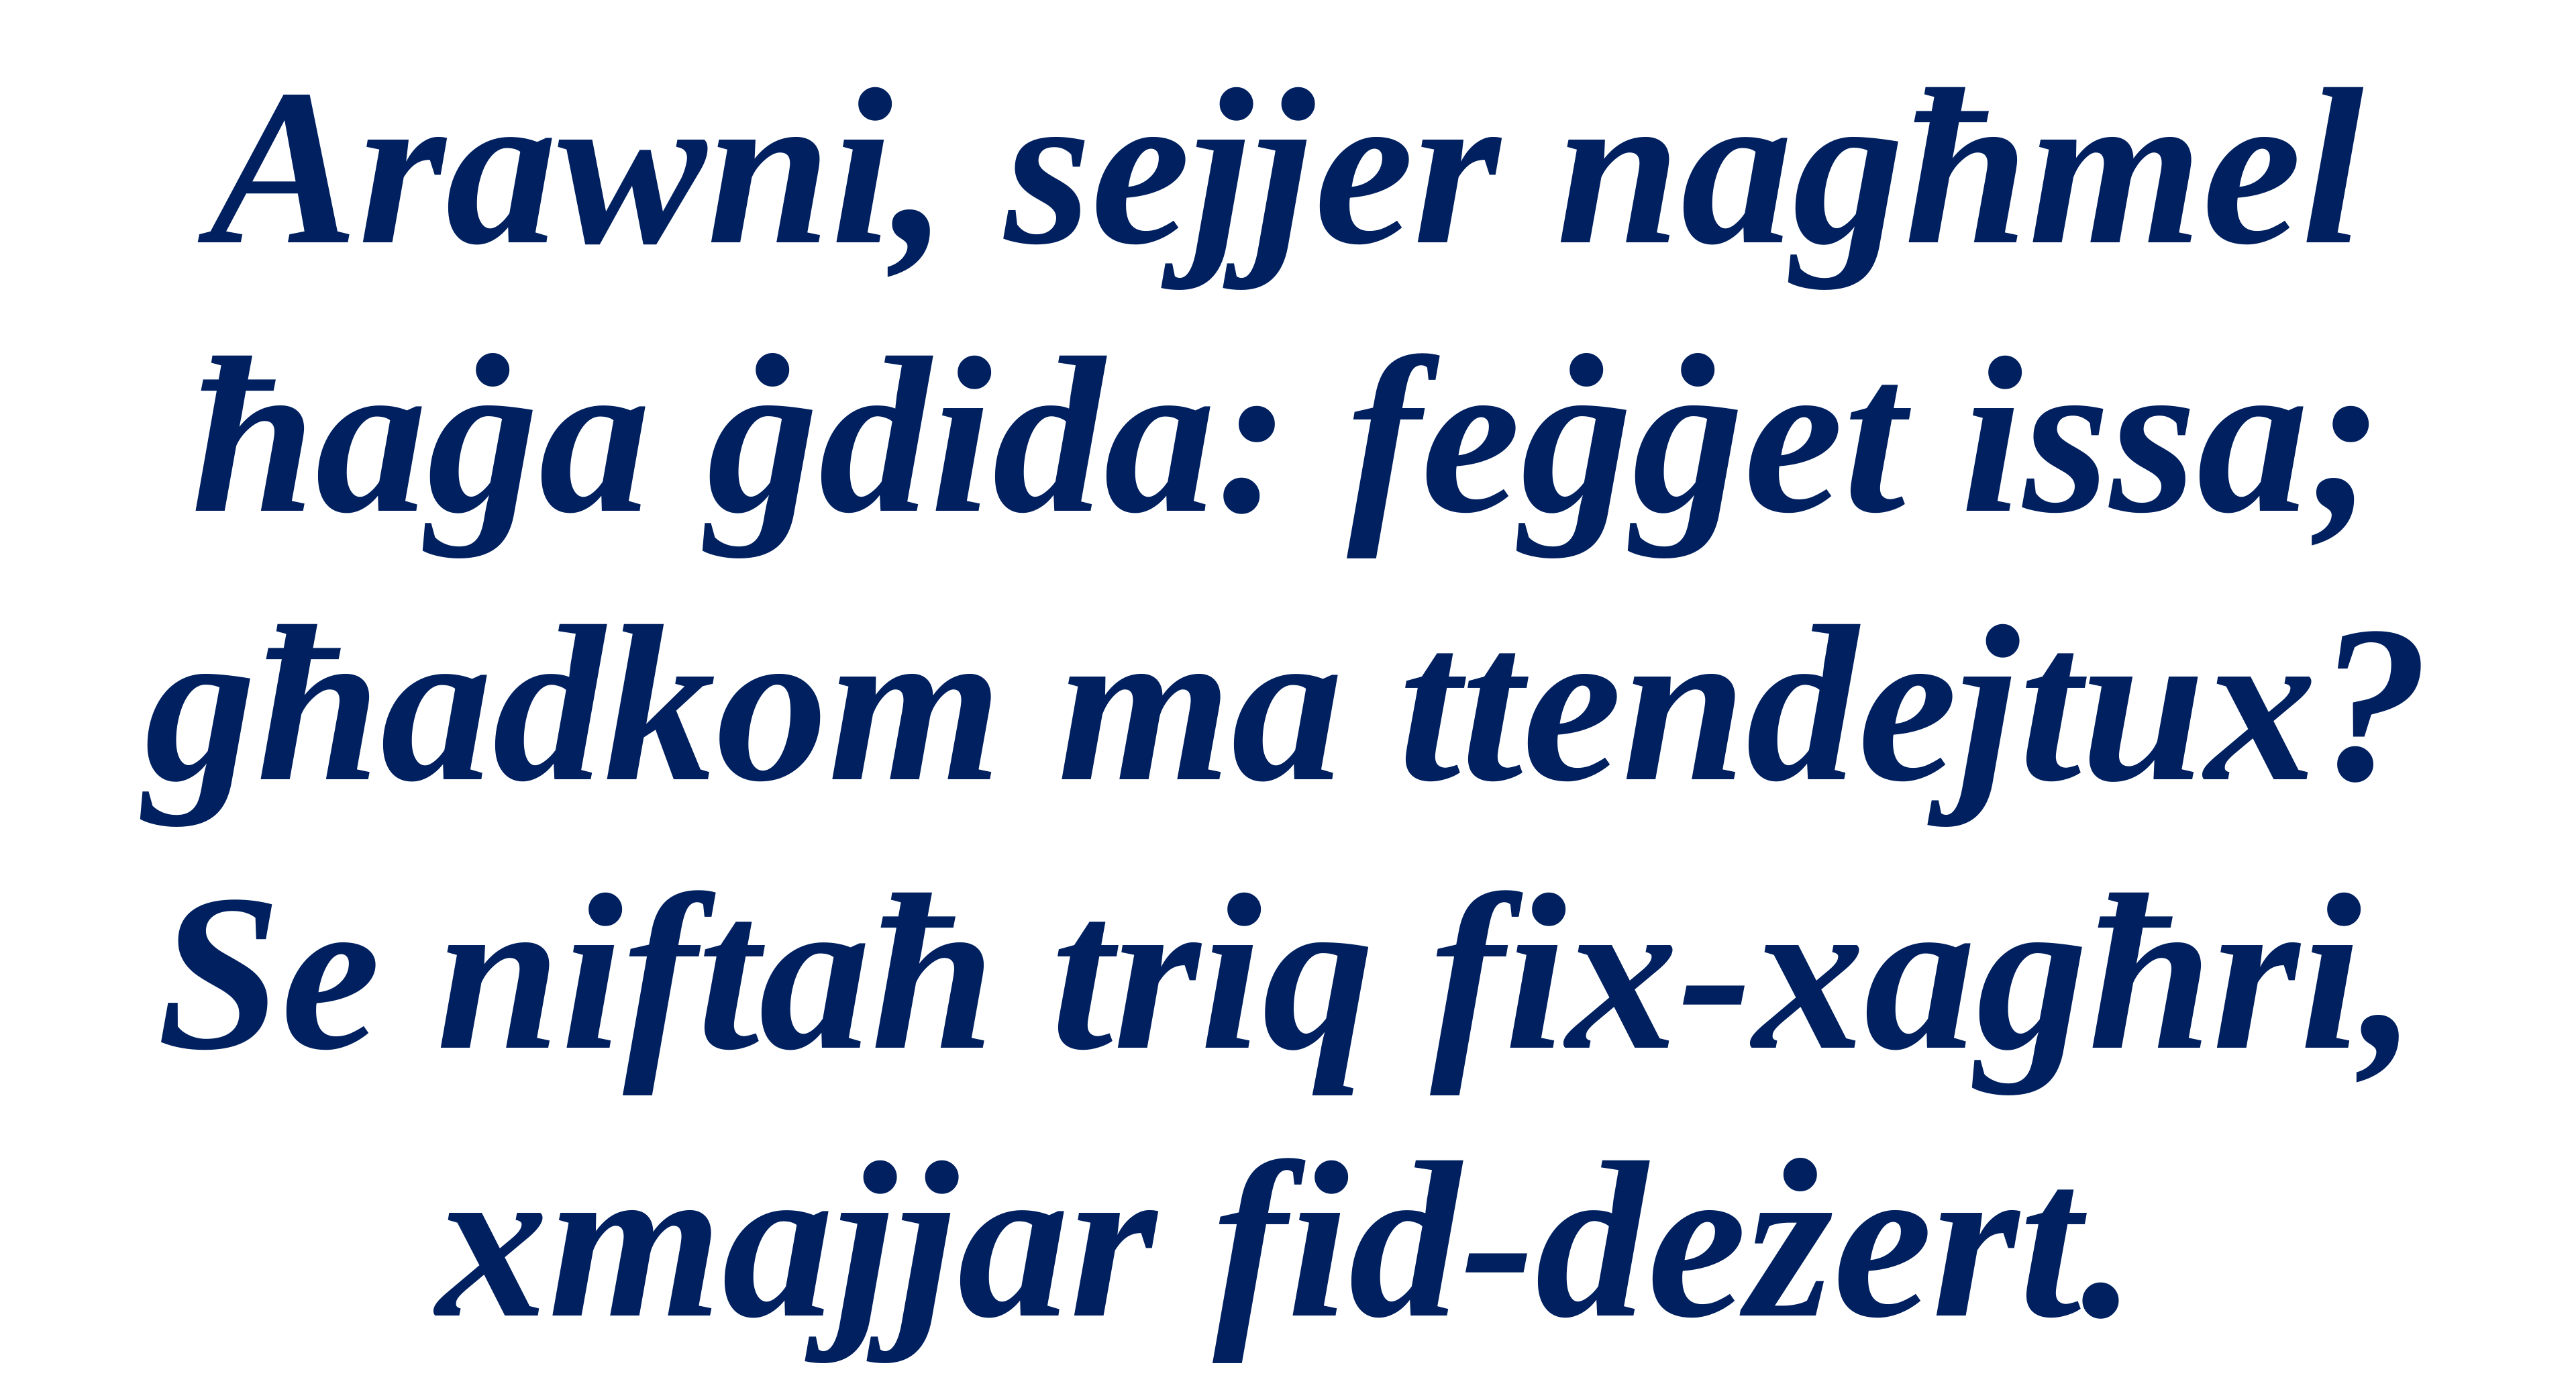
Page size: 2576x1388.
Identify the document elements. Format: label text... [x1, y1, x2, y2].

list Arawni, sejjer nagħmel ħaġa ġdida: feġġet issa; għadkom ma ttendejtux? Se niftaħ triq fix-xagħri, xmajjar fid-deżert. [39, 7, 2536, 1381]
